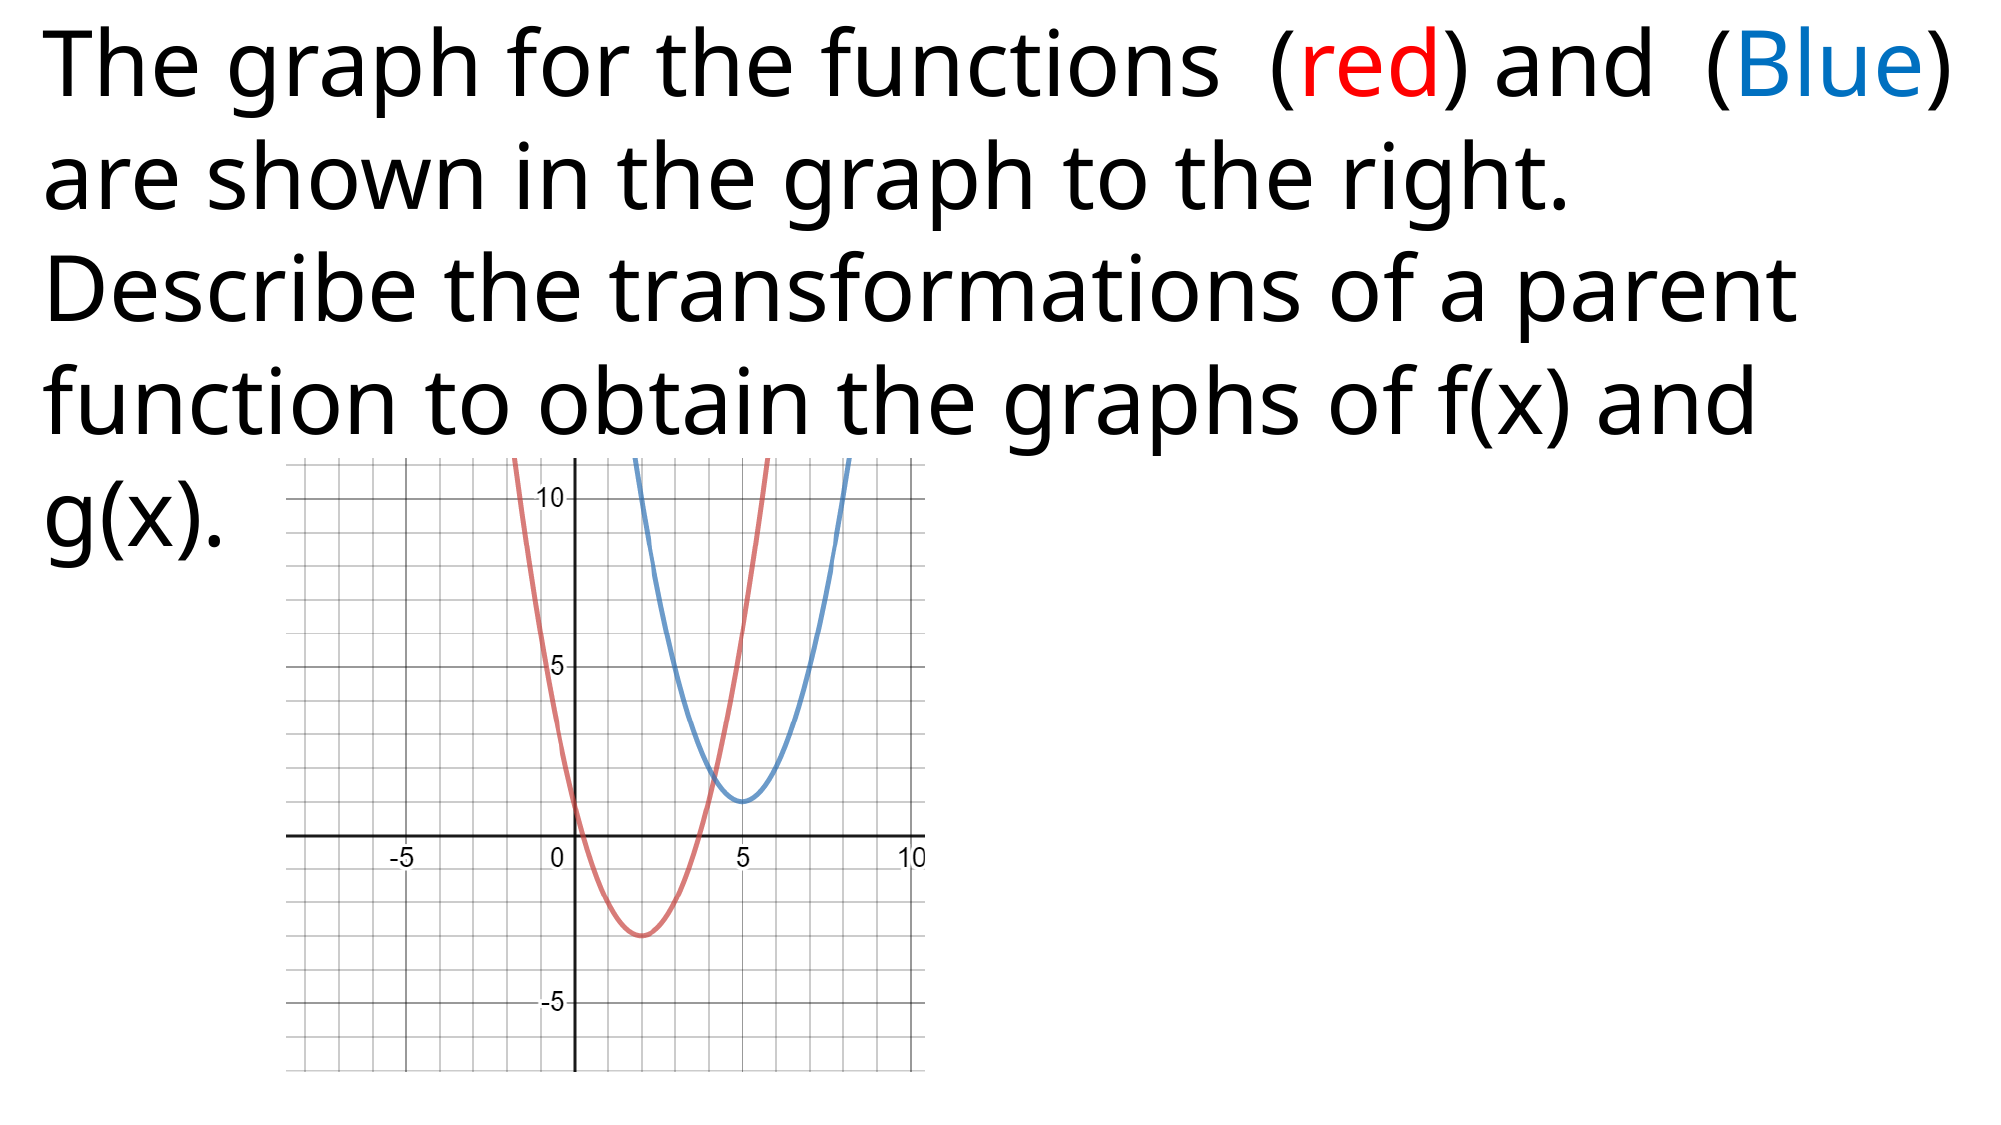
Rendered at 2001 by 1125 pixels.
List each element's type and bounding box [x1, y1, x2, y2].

list [286, 458, 925, 1072]
